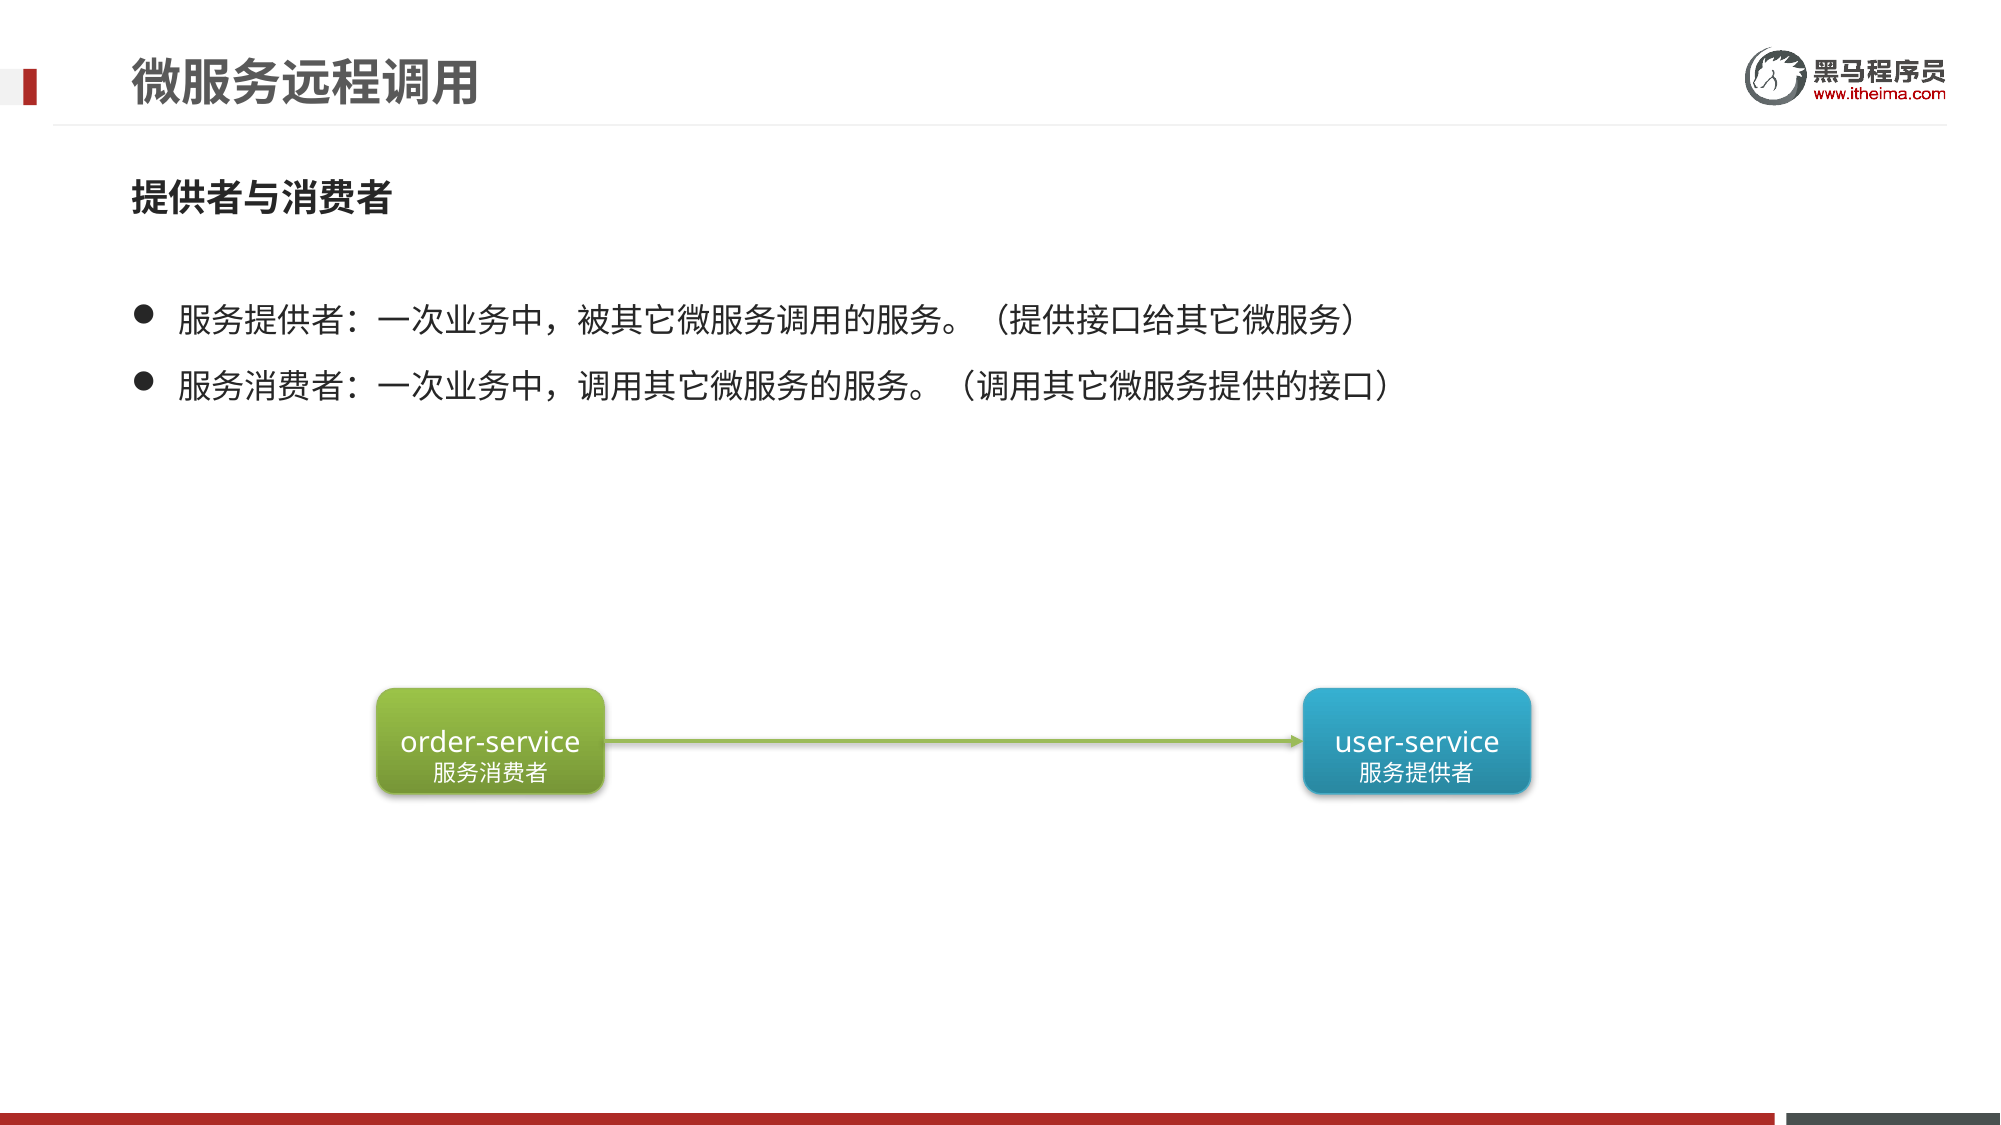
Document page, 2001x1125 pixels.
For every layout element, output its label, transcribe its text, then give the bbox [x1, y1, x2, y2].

text_box order-service [376, 687, 605, 795]
title 微服务远程调用 [116, 38, 1556, 124]
list 提供者与消费者 [116, 154, 1872, 239]
text_box user-service [1302, 687, 1532, 795]
text_box 服务提供者 [1344, 751, 1490, 794]
list 服务提供者：一次业务中，被其它微服务调用的服务。（提供接口给其它微服务） 服务消费者：一次业务中，调用其它微服务的服务。（调用其它微服务提供的接口） [116, 271, 1872, 563]
picture [1744, 46, 1946, 106]
text_box 服务消费者 [418, 751, 563, 794]
